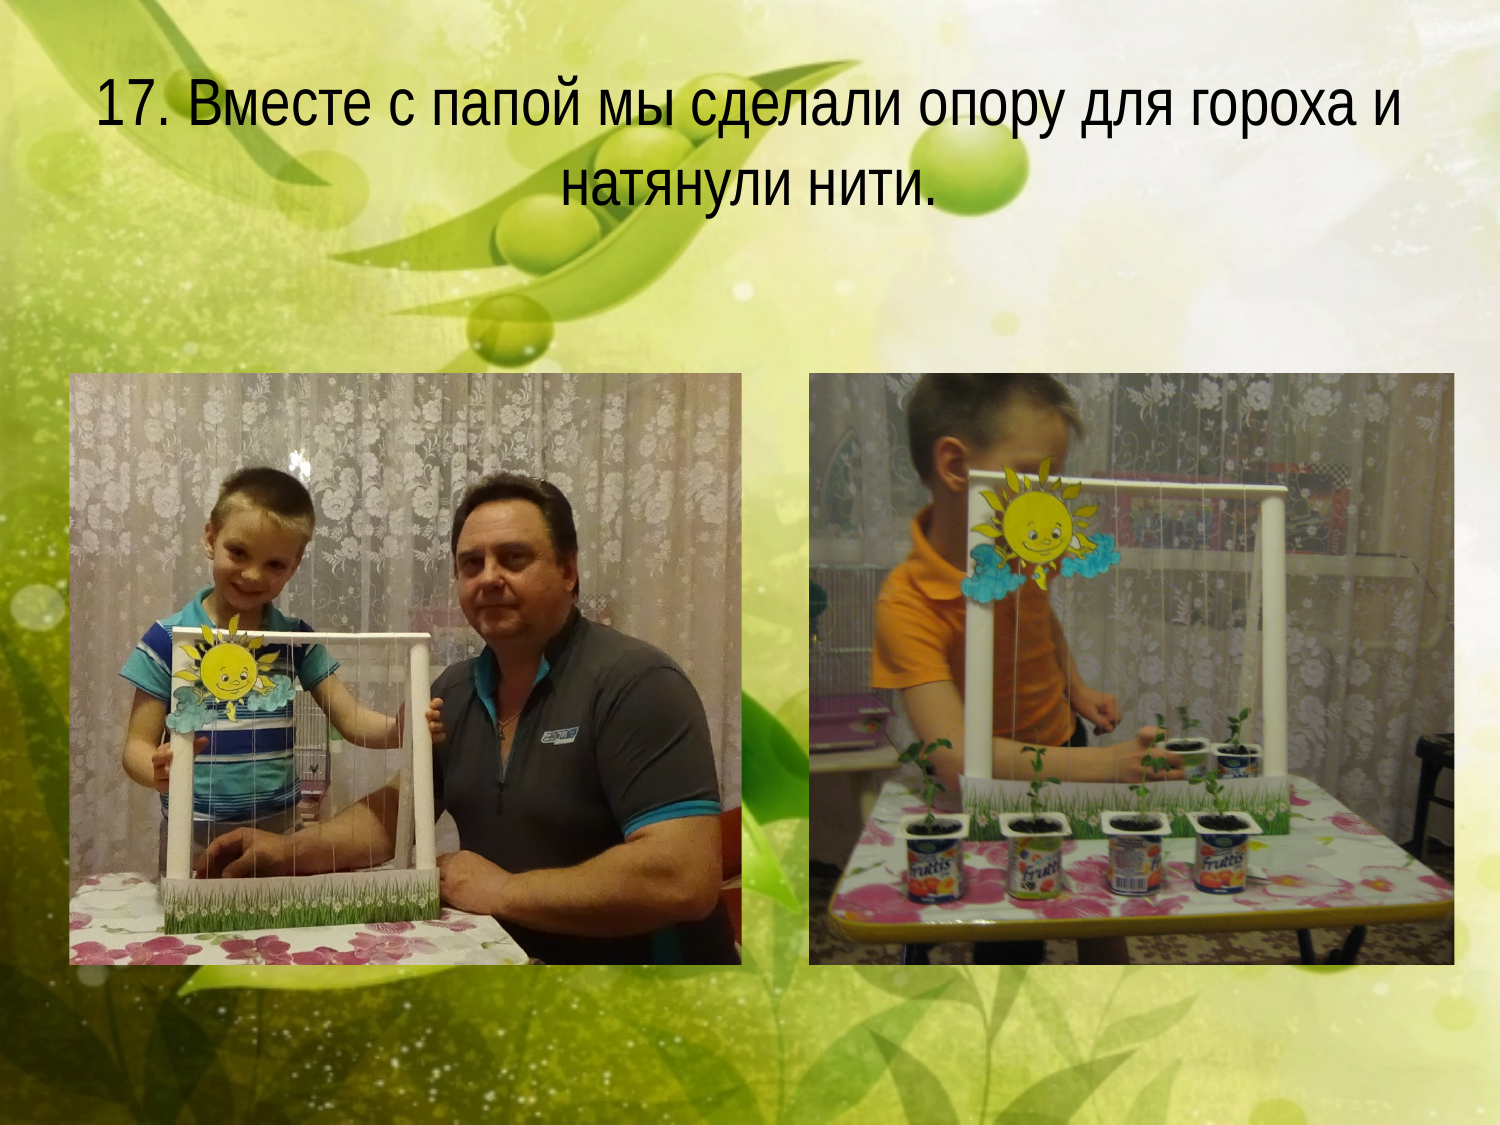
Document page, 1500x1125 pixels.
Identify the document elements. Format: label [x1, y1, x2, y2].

picture [0, 0, 1500, 1125]
list [68, 373, 742, 965]
list [808, 373, 1455, 965]
